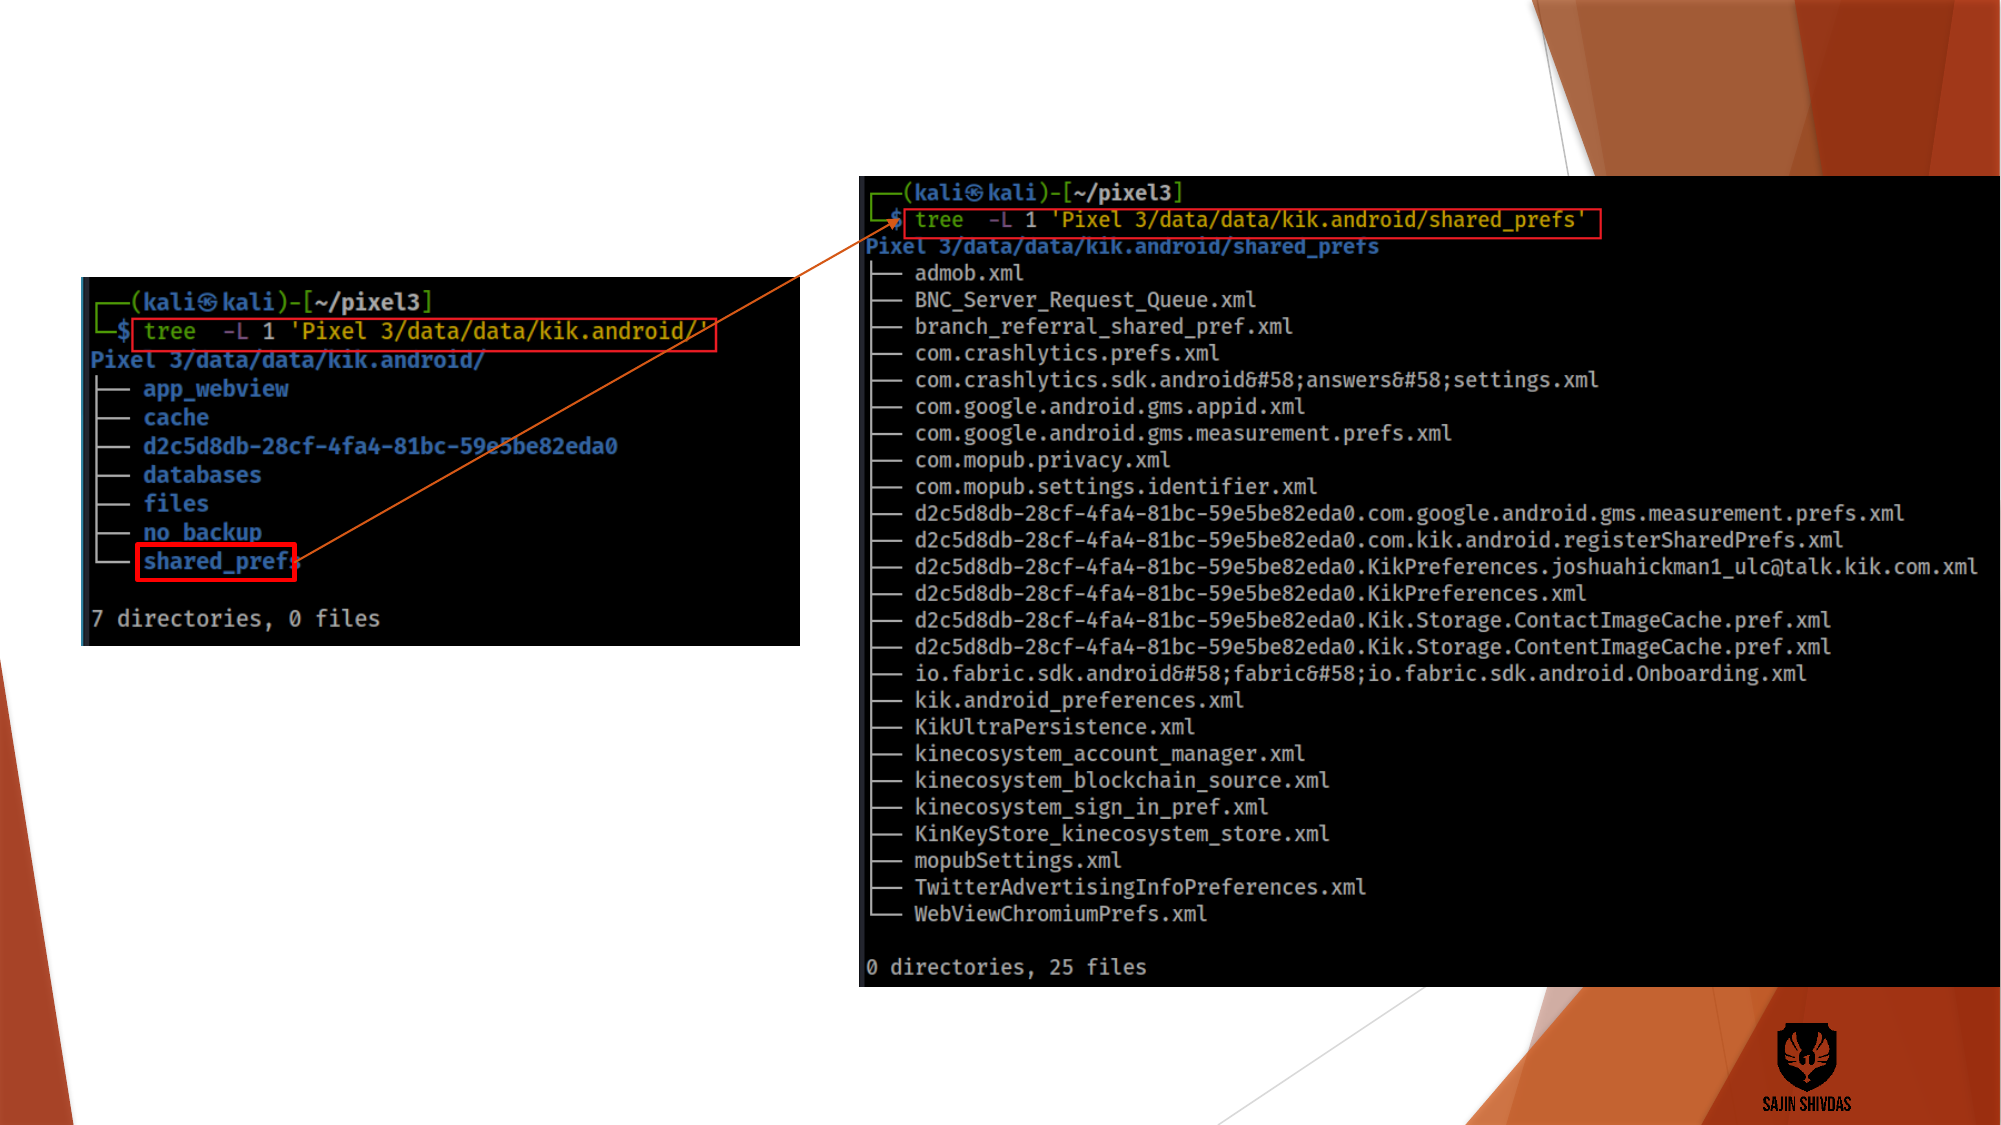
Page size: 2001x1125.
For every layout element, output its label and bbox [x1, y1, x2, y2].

picture [1753, 1013, 1863, 1123]
picture [859, 176, 2000, 988]
text_box [294, 217, 901, 563]
picture [80, 276, 800, 647]
